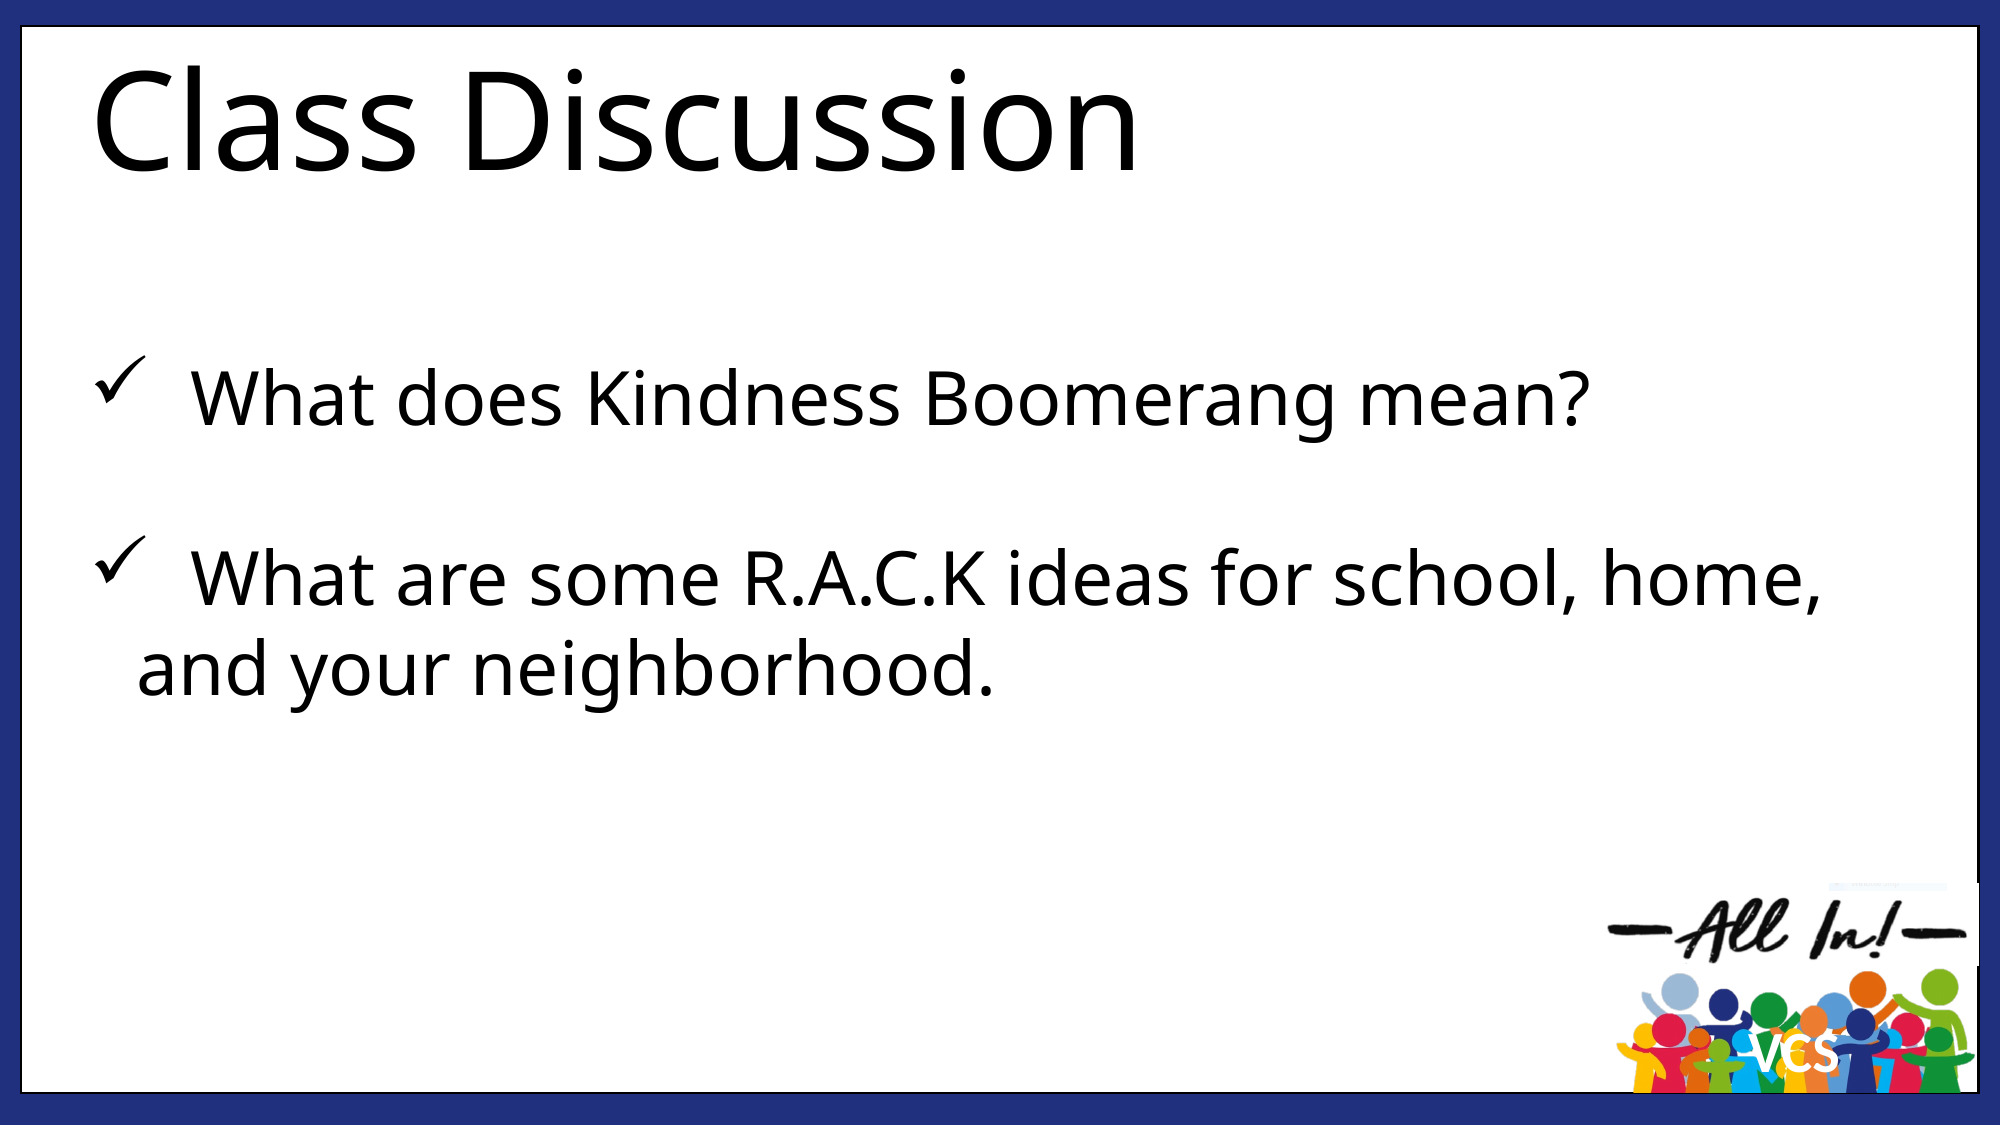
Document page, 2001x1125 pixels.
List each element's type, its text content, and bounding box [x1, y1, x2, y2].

title Class Discussion [75, 43, 1800, 262]
text_box What does Kindness Boomerang mean? What are some R.A.C.K ideas for school, home, and your neighborhood. [75, 342, 1867, 898]
picture [1601, 883, 1979, 1093]
